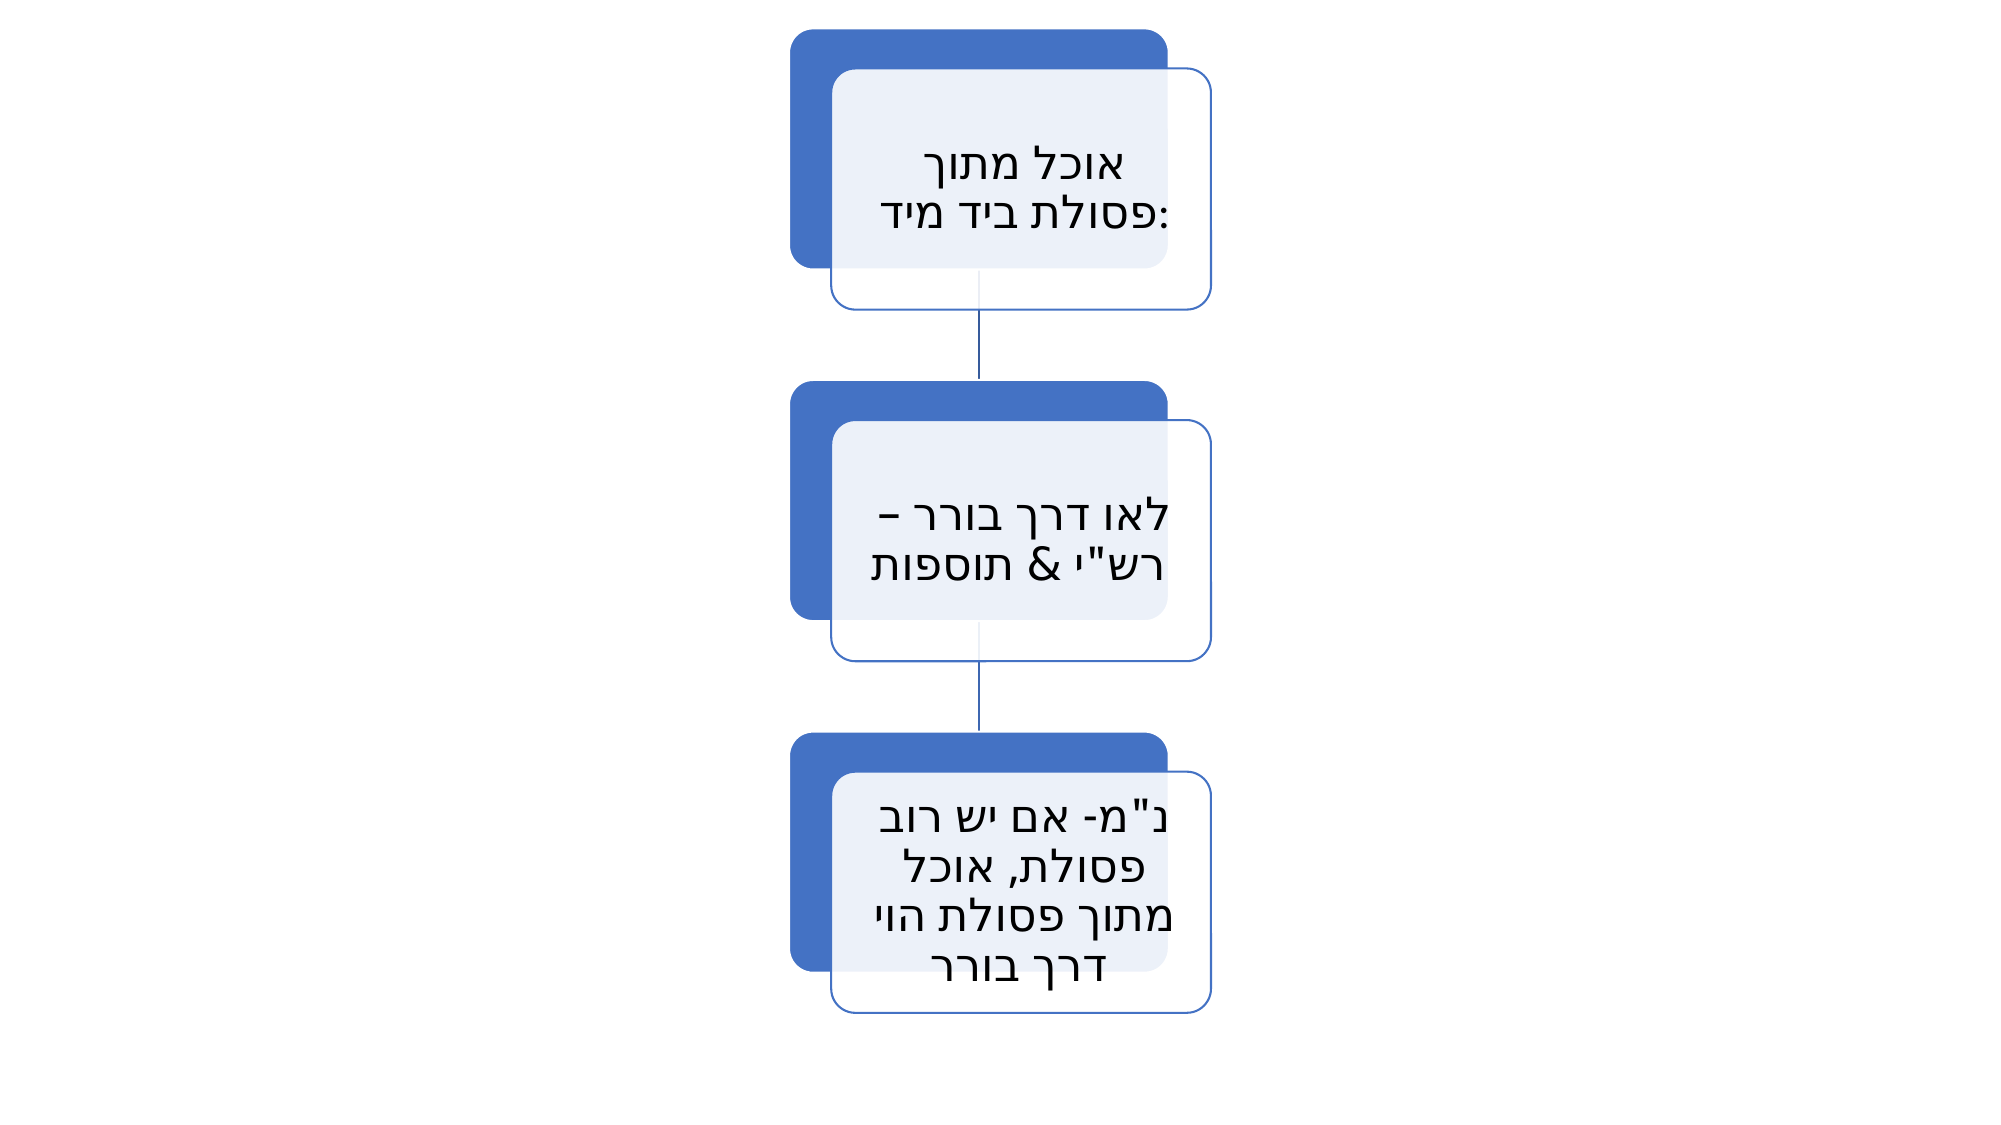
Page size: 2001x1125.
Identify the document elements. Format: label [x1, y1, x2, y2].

list [137, 27, 1863, 1014]
